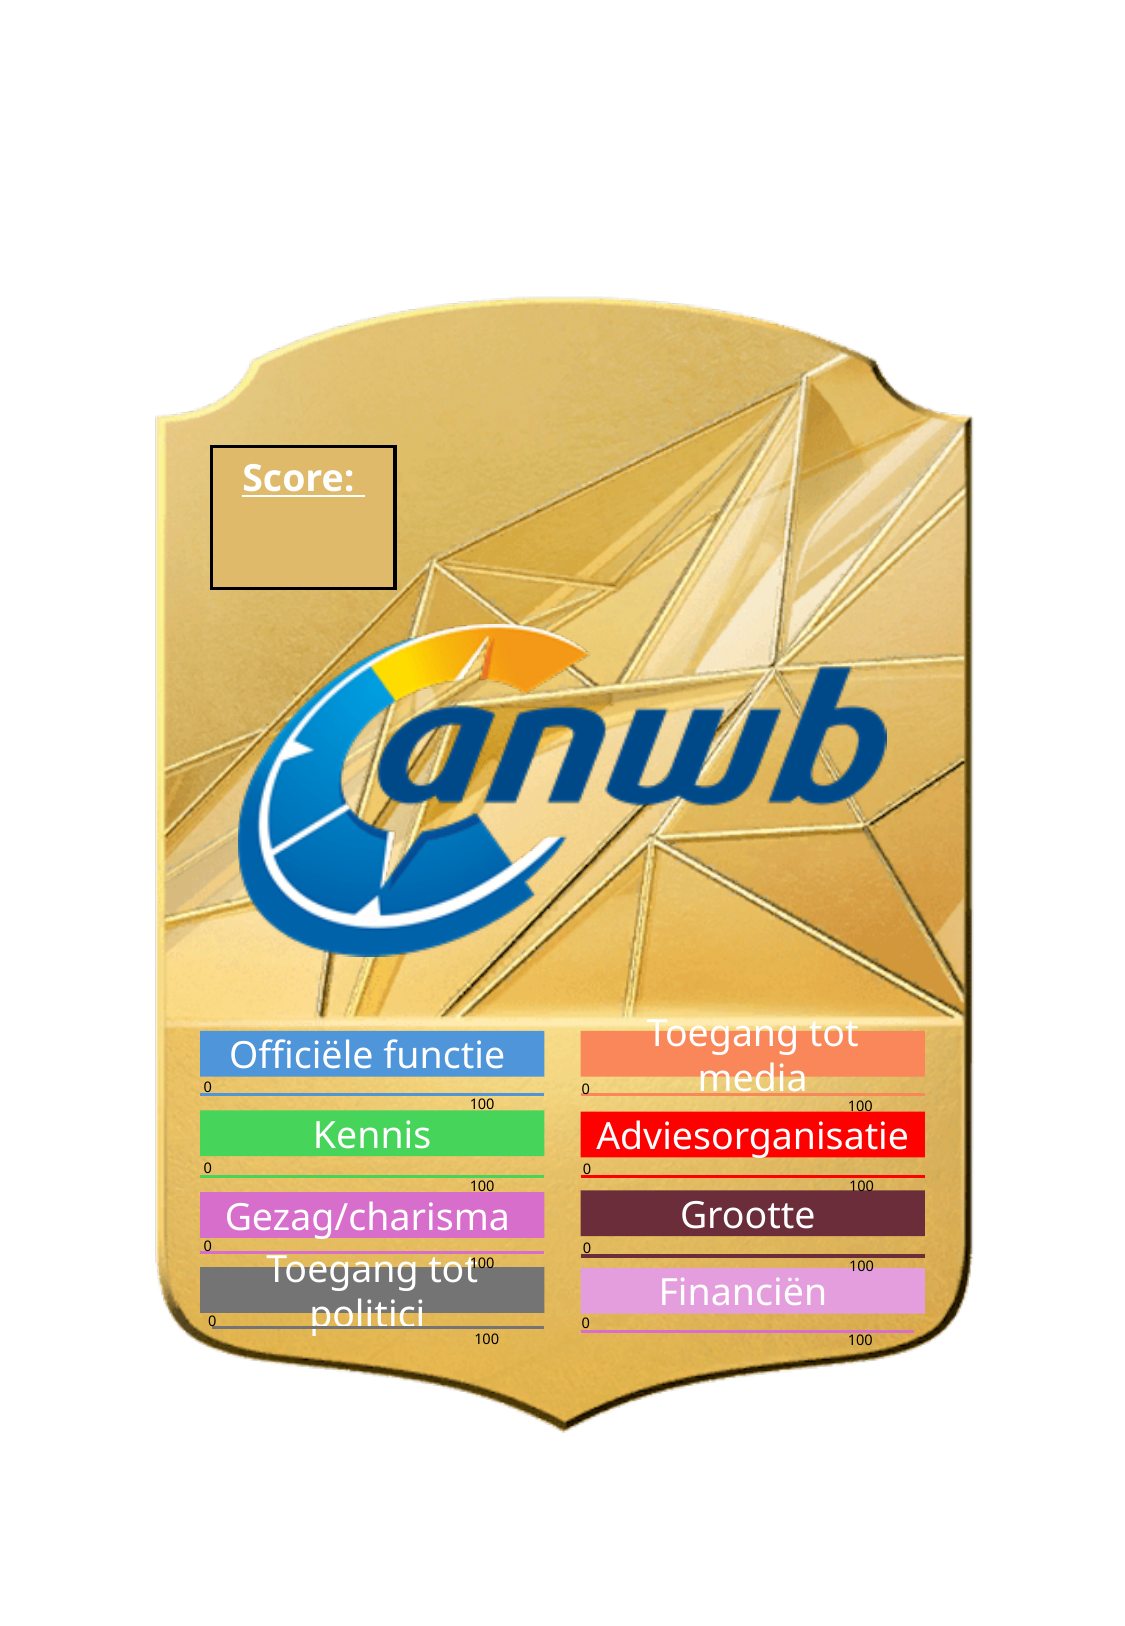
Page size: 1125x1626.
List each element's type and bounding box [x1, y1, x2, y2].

picture [58, 130, 1067, 1529]
